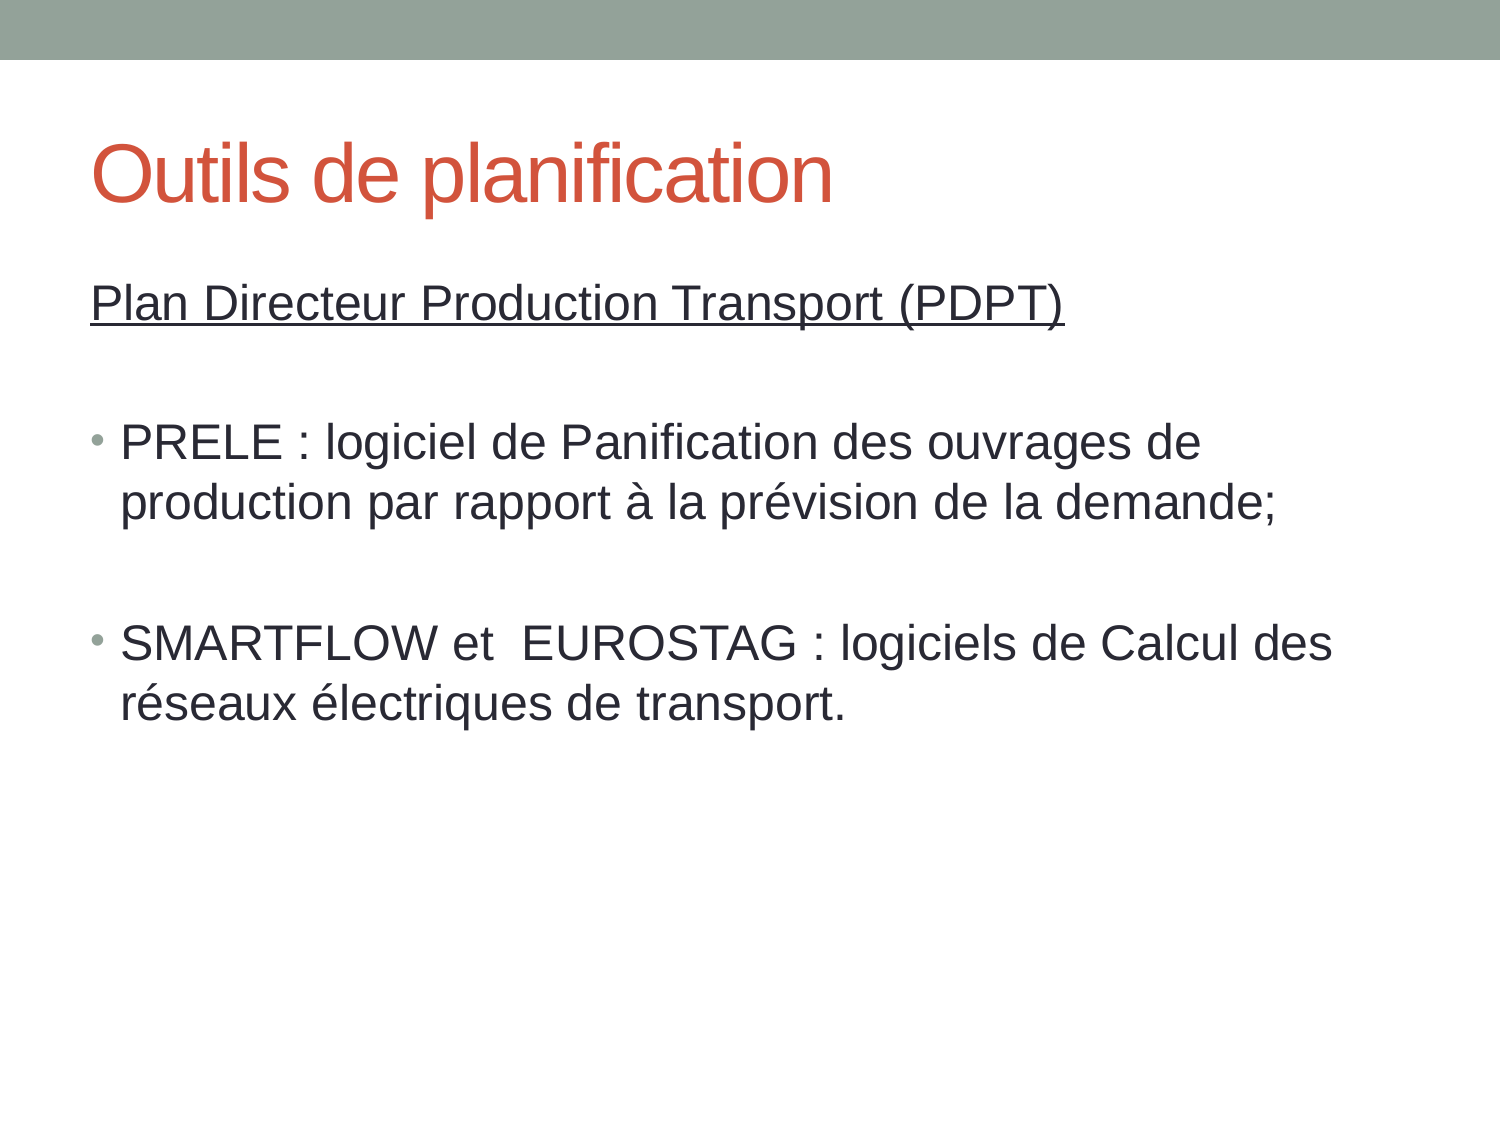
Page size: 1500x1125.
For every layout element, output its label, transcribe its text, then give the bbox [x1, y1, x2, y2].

title Outils de planification [75, 87, 1425, 250]
list Plan Directeur Production Transport (PDPT) PRELE : logiciel de Panification des ouvrages de production par rapport à la prévision de la demande; SMARTFLOW et EUROSTAG : logiciels de Calcul des réseaux électriques de transport. [75, 262, 1425, 1063]
